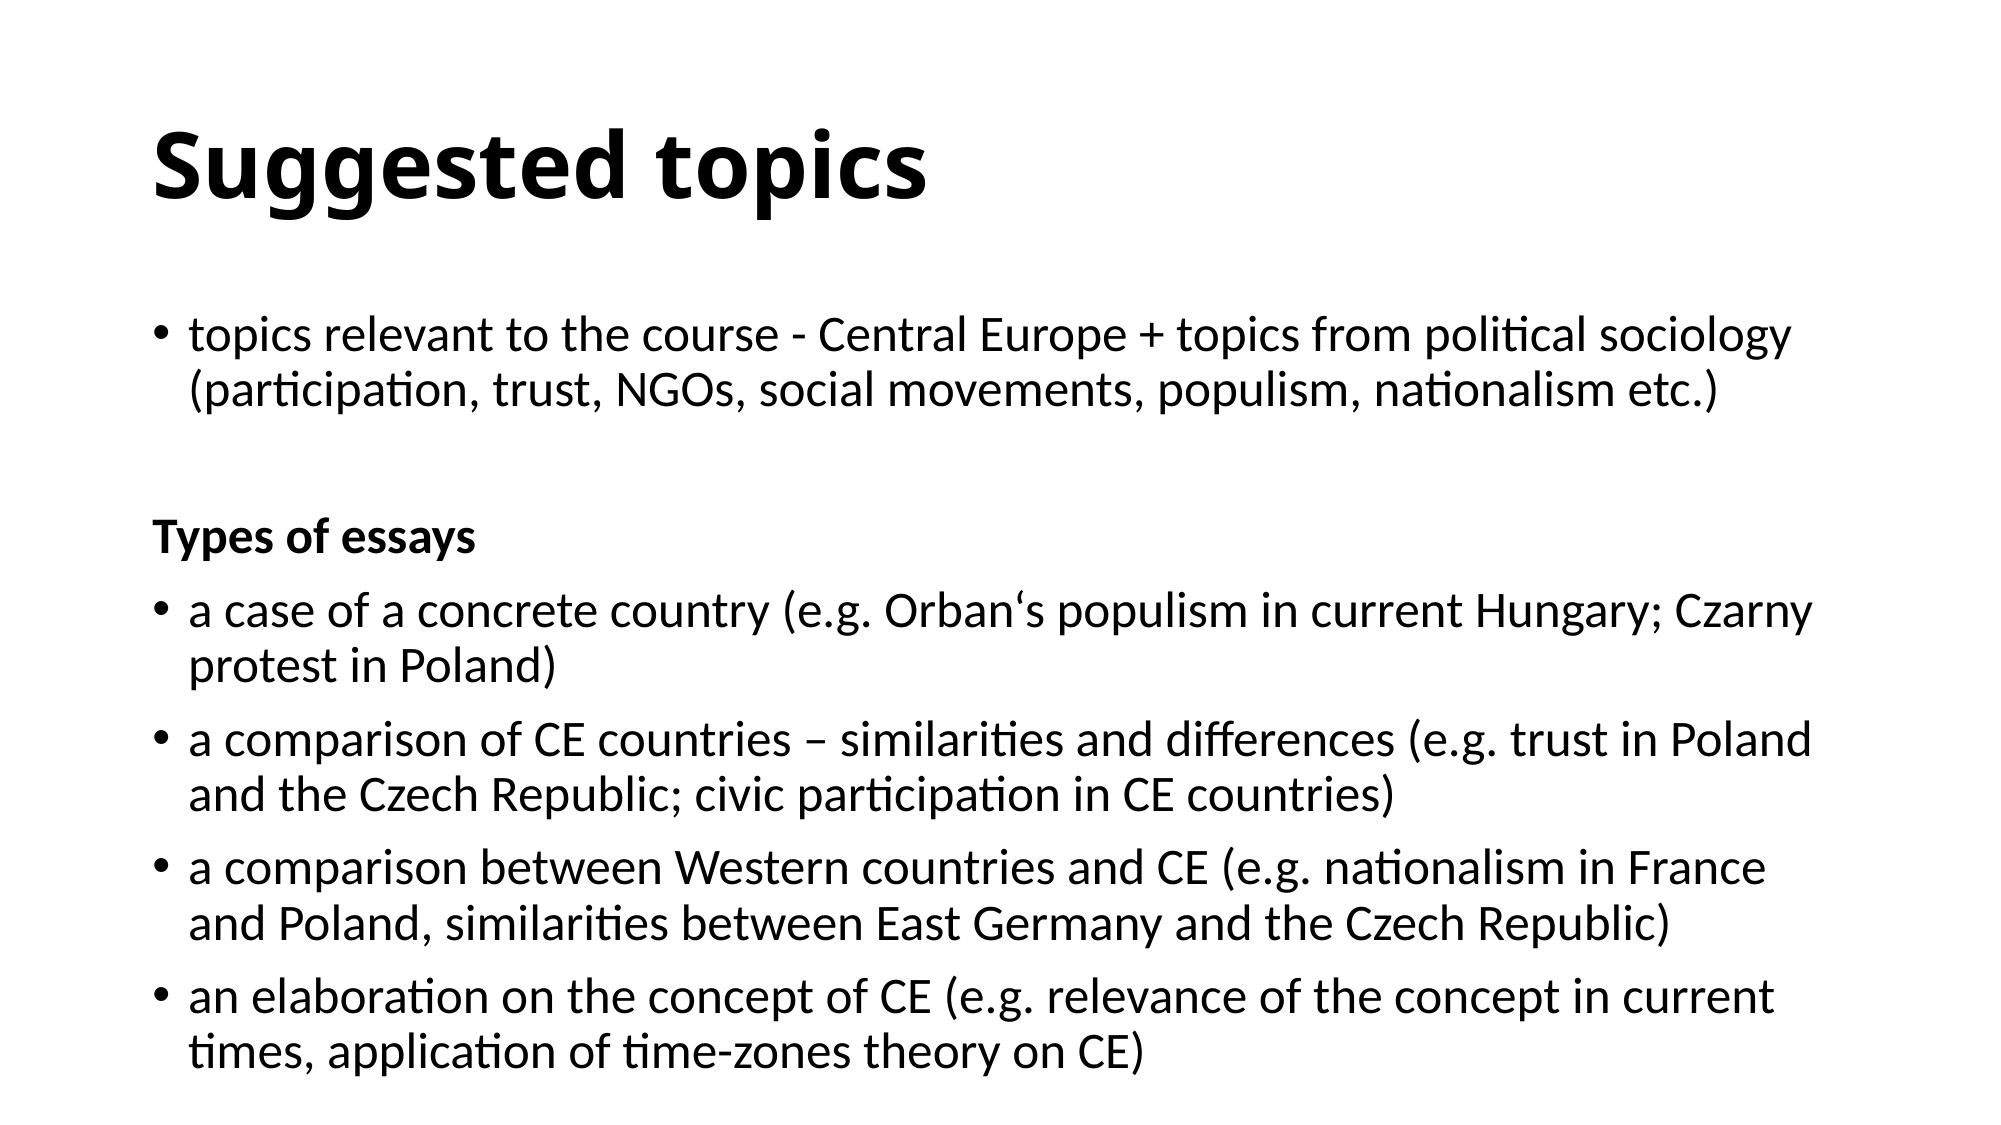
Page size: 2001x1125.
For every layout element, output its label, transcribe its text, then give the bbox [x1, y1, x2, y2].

list topics relevant to the course - Central Europe + topics from political sociology (participation, trust, NGOs, social movements, populism, nationalism etc.) Types of essays a case of a concrete country (e.g. Orban‘s populism in current Hungary; Czarny protest in Poland) a comparison of CE countries – similarities and differences (e.g. trust in Poland and the Czech Republic; civic participation in CE countries) a comparison between Western countries and CE (e.g. nationalism in France and Poland, similarities between East Germany and the Czech Republic) an elaboration on the concept of CE (e.g. relevance of the concept in current times, application of time-zones theory on CE) [137, 299, 1863, 1101]
title Suggested topics [137, 59, 1863, 278]
